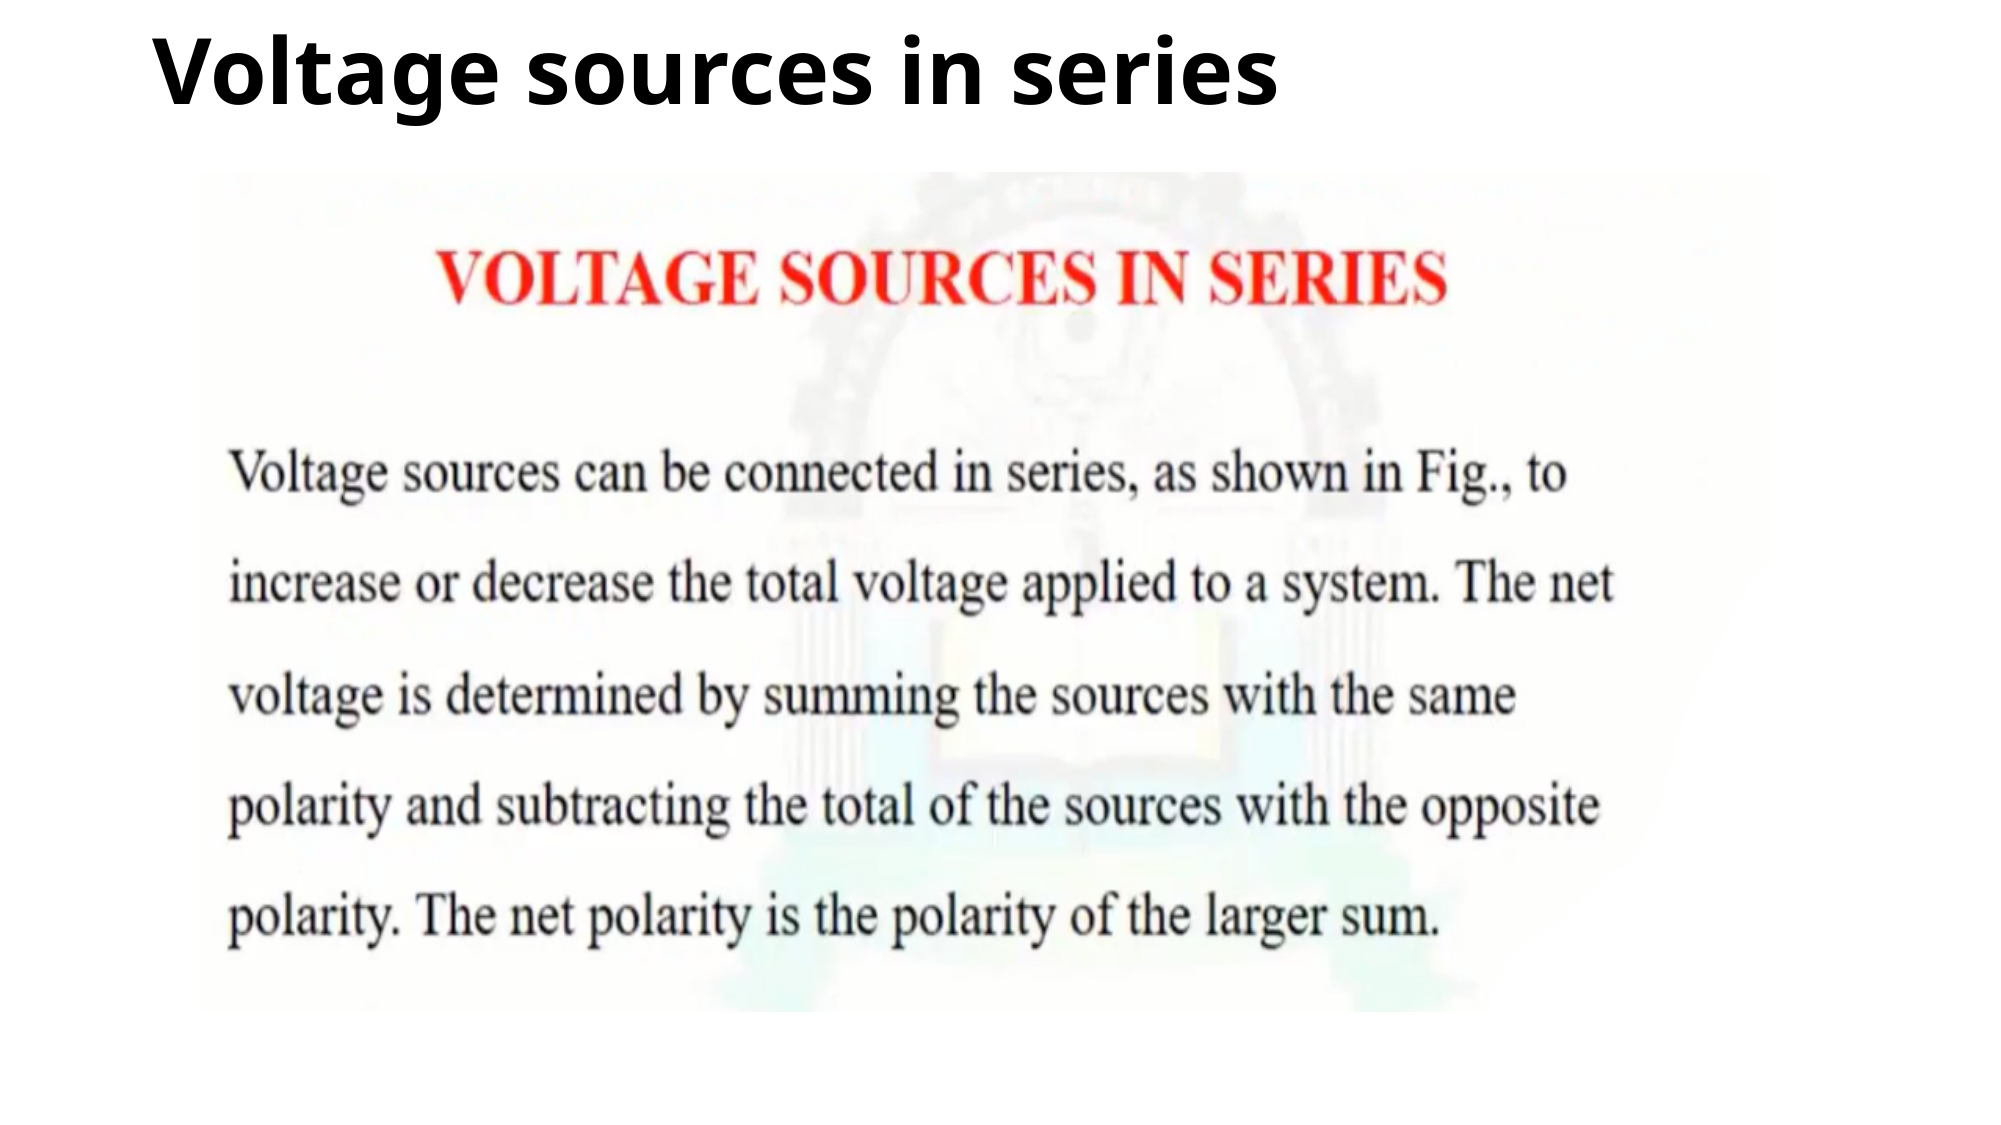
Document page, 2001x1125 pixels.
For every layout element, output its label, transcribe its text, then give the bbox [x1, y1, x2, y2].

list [201, 172, 1771, 1012]
title Voltage sources in series [137, 0, 1863, 150]
